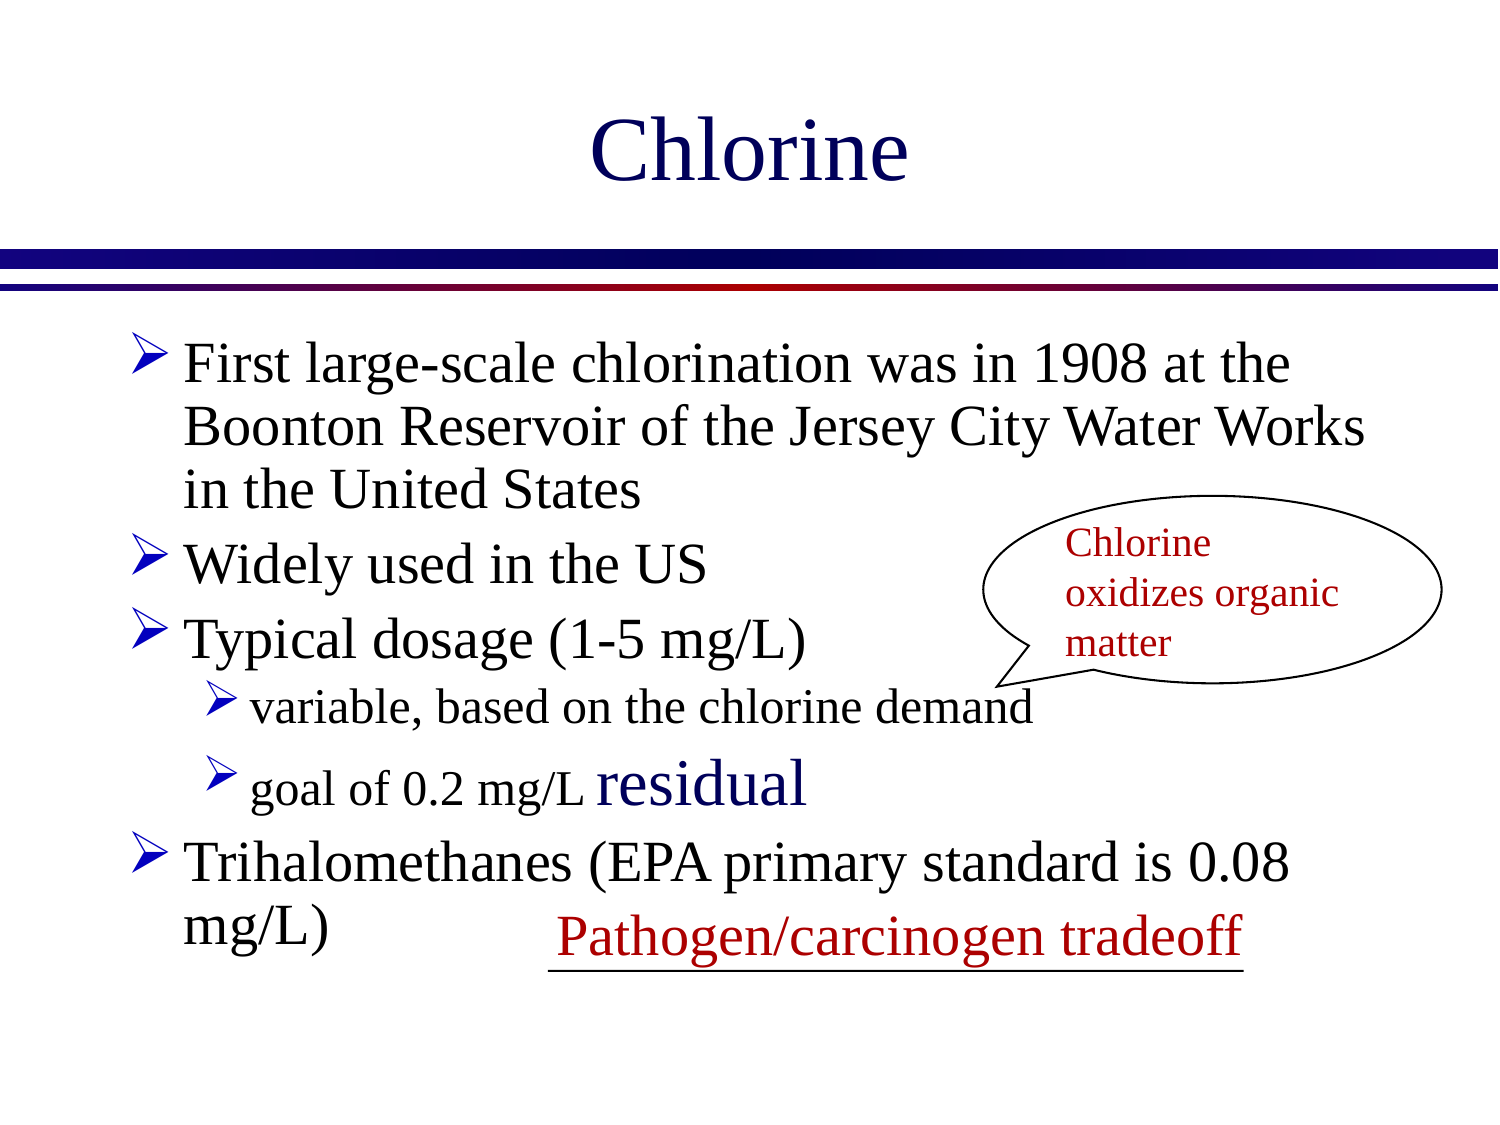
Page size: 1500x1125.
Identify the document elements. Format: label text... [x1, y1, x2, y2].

list First large-scale chlorination was in 1908 at the Boonton Reservoir of the Jersey City Water Works in the United States Widely used in the US Typical dosage (1-5 mg/L) variable, based on the chlorine demand goal of 0.2 mg/L residual Trihalomethanes (EPA primary standard is 0.08 mg/L) [112, 324, 1388, 1001]
text_box Chlorine oxidizes organic matter [983, 495, 1442, 687]
text_box Pathogen/carcinogen tradeoff [541, 890, 1259, 975]
title Chlorine [112, 49, 1388, 238]
